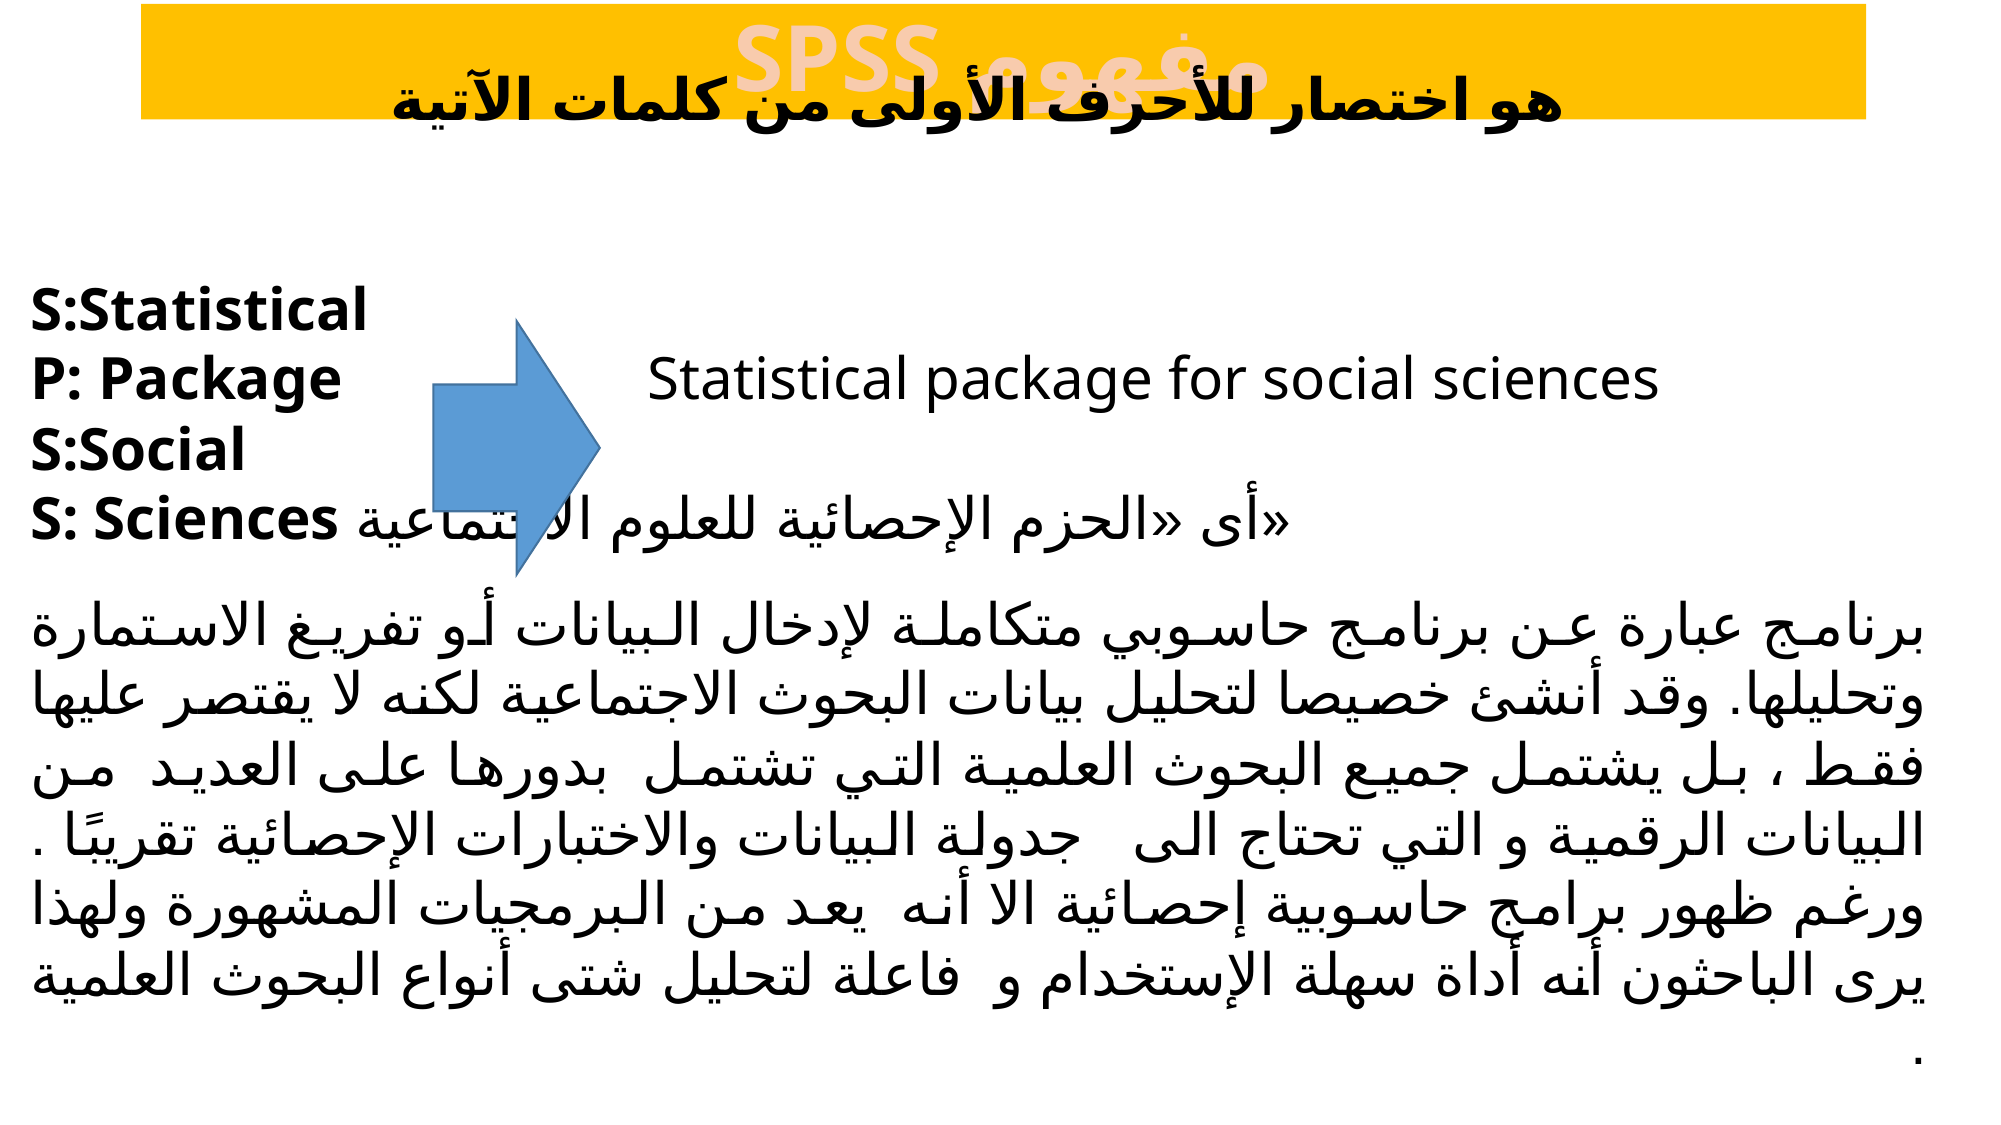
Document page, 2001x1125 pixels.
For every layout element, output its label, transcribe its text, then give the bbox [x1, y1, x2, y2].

text_box [432, 317, 602, 579]
list هو اختصار للأحرف الأولى من كلمات الآتية S:Statistical P: Package Statistical package for social sciences S:Social S: Sciences أى «الحزم الإحصائية للعلوم الاجتماعية» برنامج عبارة عن برنامج حاسوبي متكاملة لإدخال البيانات أو تفريغ الاستمارة وتحليلها. وقد أنشئ خصيصا لتحليل بيانات البحوث الاجتماعية لكنه لا يقتصر عليها فقط ، بل يشتمل جميع البحوث العلمية التي تشتمل بدورها على العديد من البيانات الرقمية و التي تحتاج الى جدولة البيانات والاختبارات الإحصائية تقريبًا . ورغم ظهور برامج حاسوبية إحصائية الا أنه يعد من البرمجيات المشهورة ولهذا يرى الباحثون أنه أداة سهلة الإستخدام و فاعلة لتحليل شتى أنواع البحوث العلمية . [15, 54, 1942, 1125]
title مفهوم SPSS [141, 3, 1867, 54]
